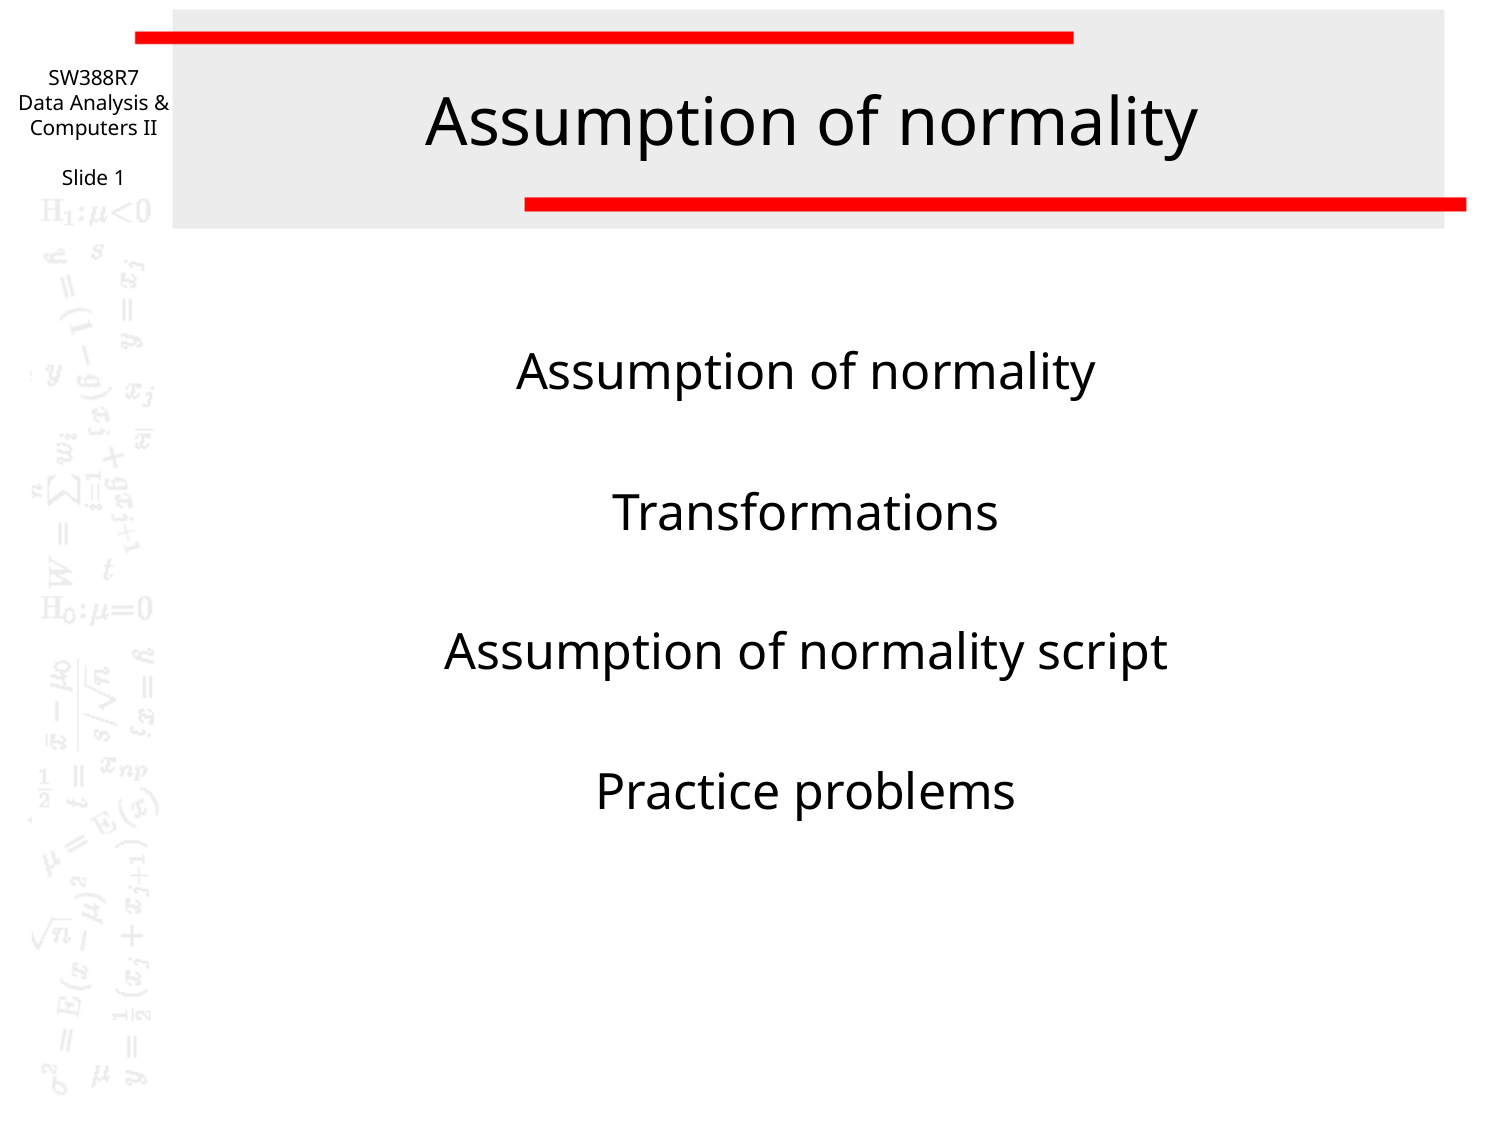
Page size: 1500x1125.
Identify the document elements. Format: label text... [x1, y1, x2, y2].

slide_number SW388R7 Data Analysis & Computers II Slide 1 [0, 50, 188, 200]
title Assumption of normality [200, 50, 1425, 200]
picture [18, 0, 1500, 1108]
subtitle Assumption of normality Transformations Assumption of normality script Practice problems [200, 262, 1413, 1088]
